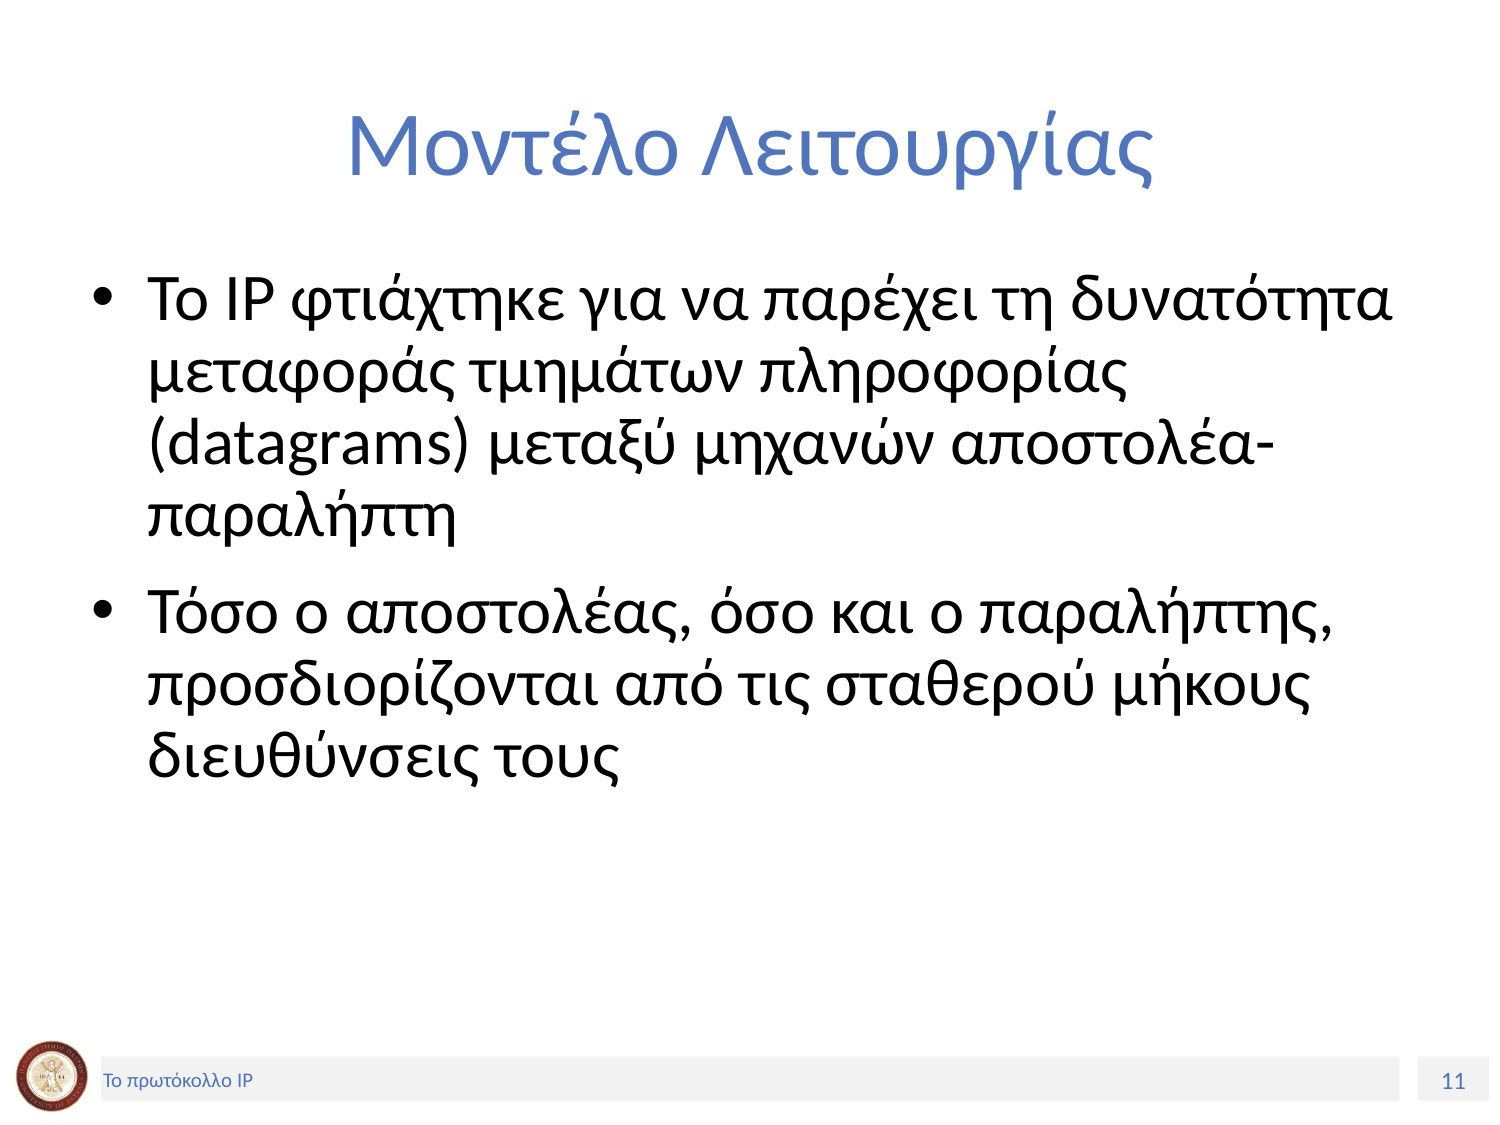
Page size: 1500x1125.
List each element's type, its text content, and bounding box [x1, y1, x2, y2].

picture [2, 1027, 101, 1125]
list Το IP φτιάχτηκε για να παρέχει τη δυνατότητα μεταφοράς τμημάτων πληροφορίας (datagrams) μεταξύ μηχανών αποστολέα-παραλήπτη Τόσο ο αποστολέας, όσο και ο παραλήπτης, προσδιορίζονται από τις σταθερού μήκους διευθύνσεις τους [76, 255, 1427, 998]
title Μοντέλο Λειτουργίας [75, 45, 1425, 233]
